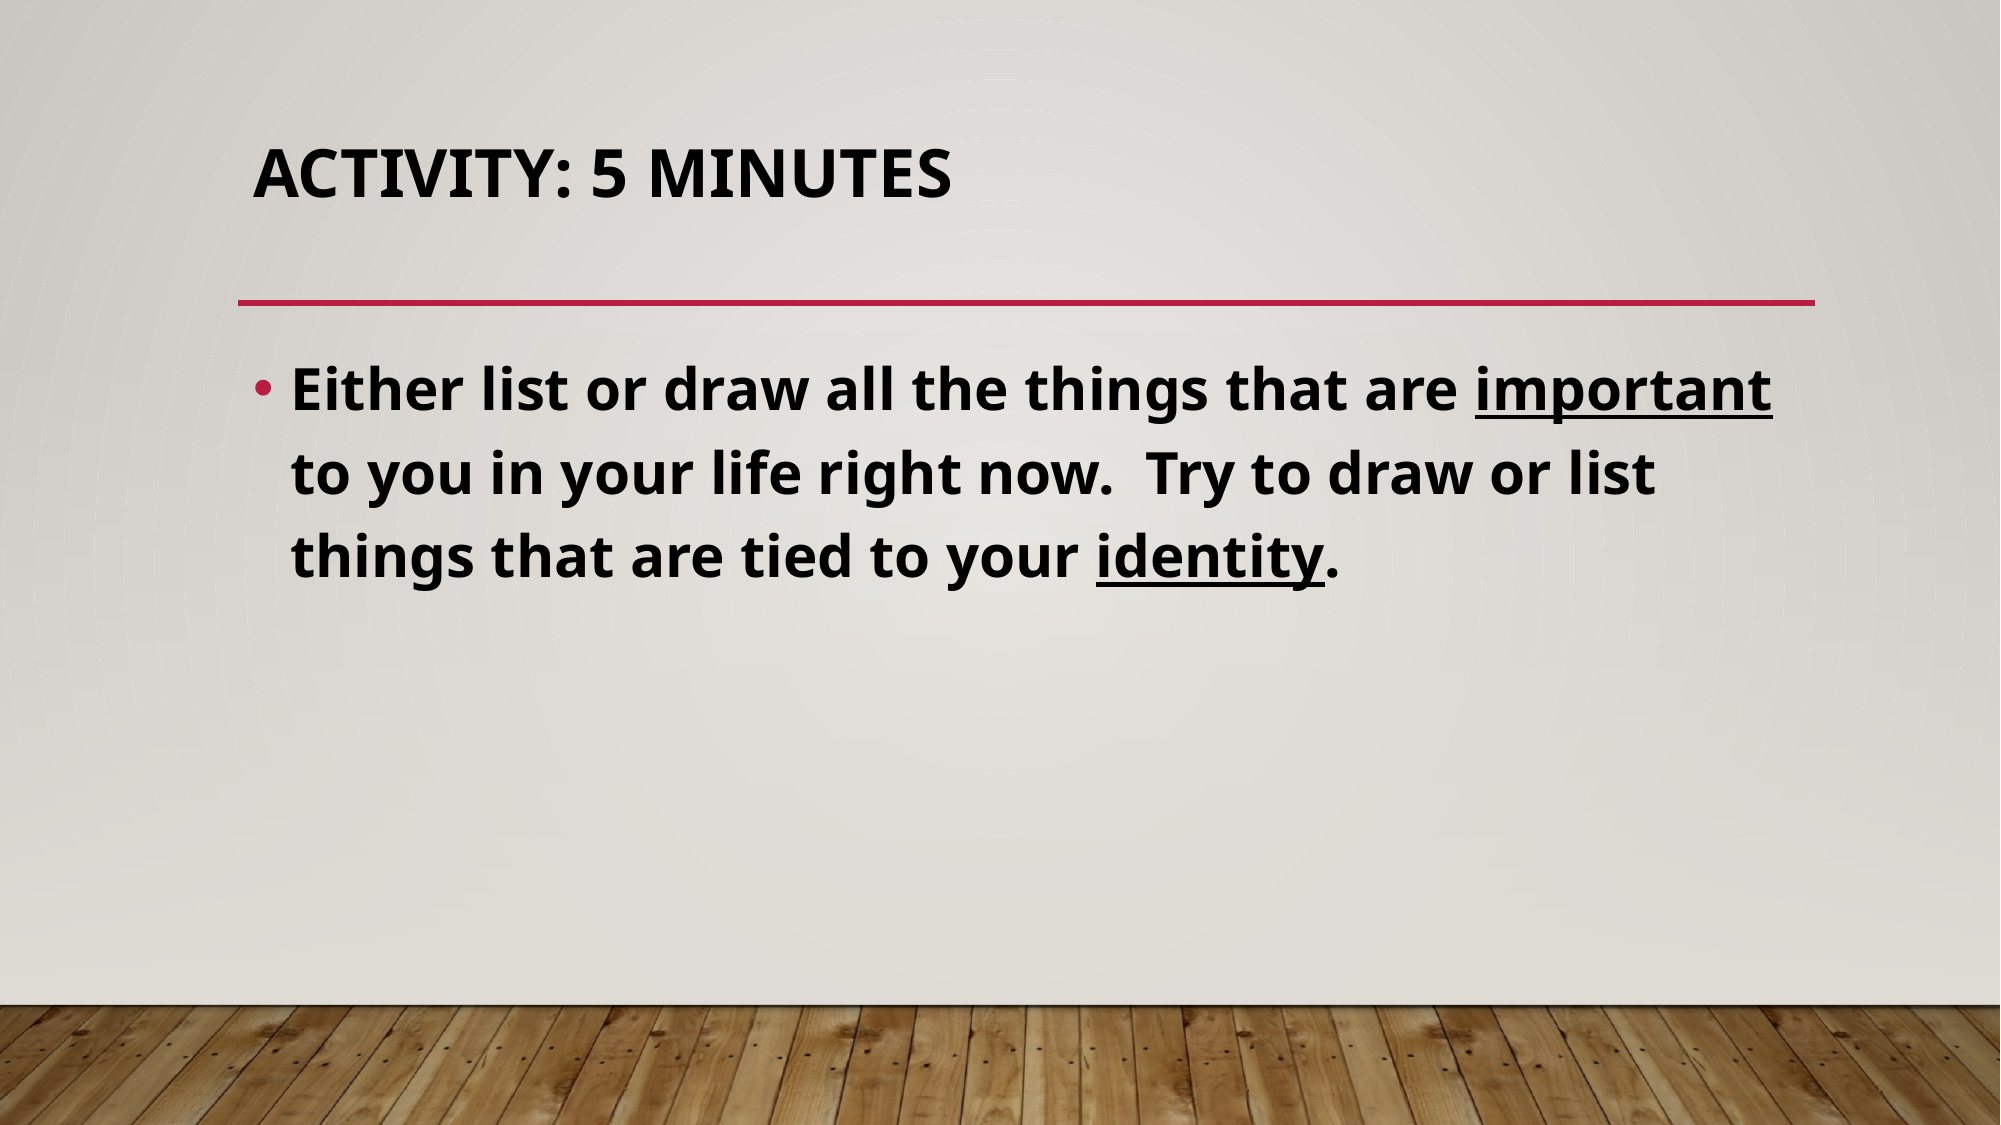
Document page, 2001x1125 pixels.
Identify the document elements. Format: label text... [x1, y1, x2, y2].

title Activity: 5 minutes [238, 131, 1814, 305]
picture [0, 1005, 2000, 1125]
list Either list or draw all the things that are important to you in your life right now. Try to draw or list things that are tied to your identity. [238, 330, 1814, 897]
